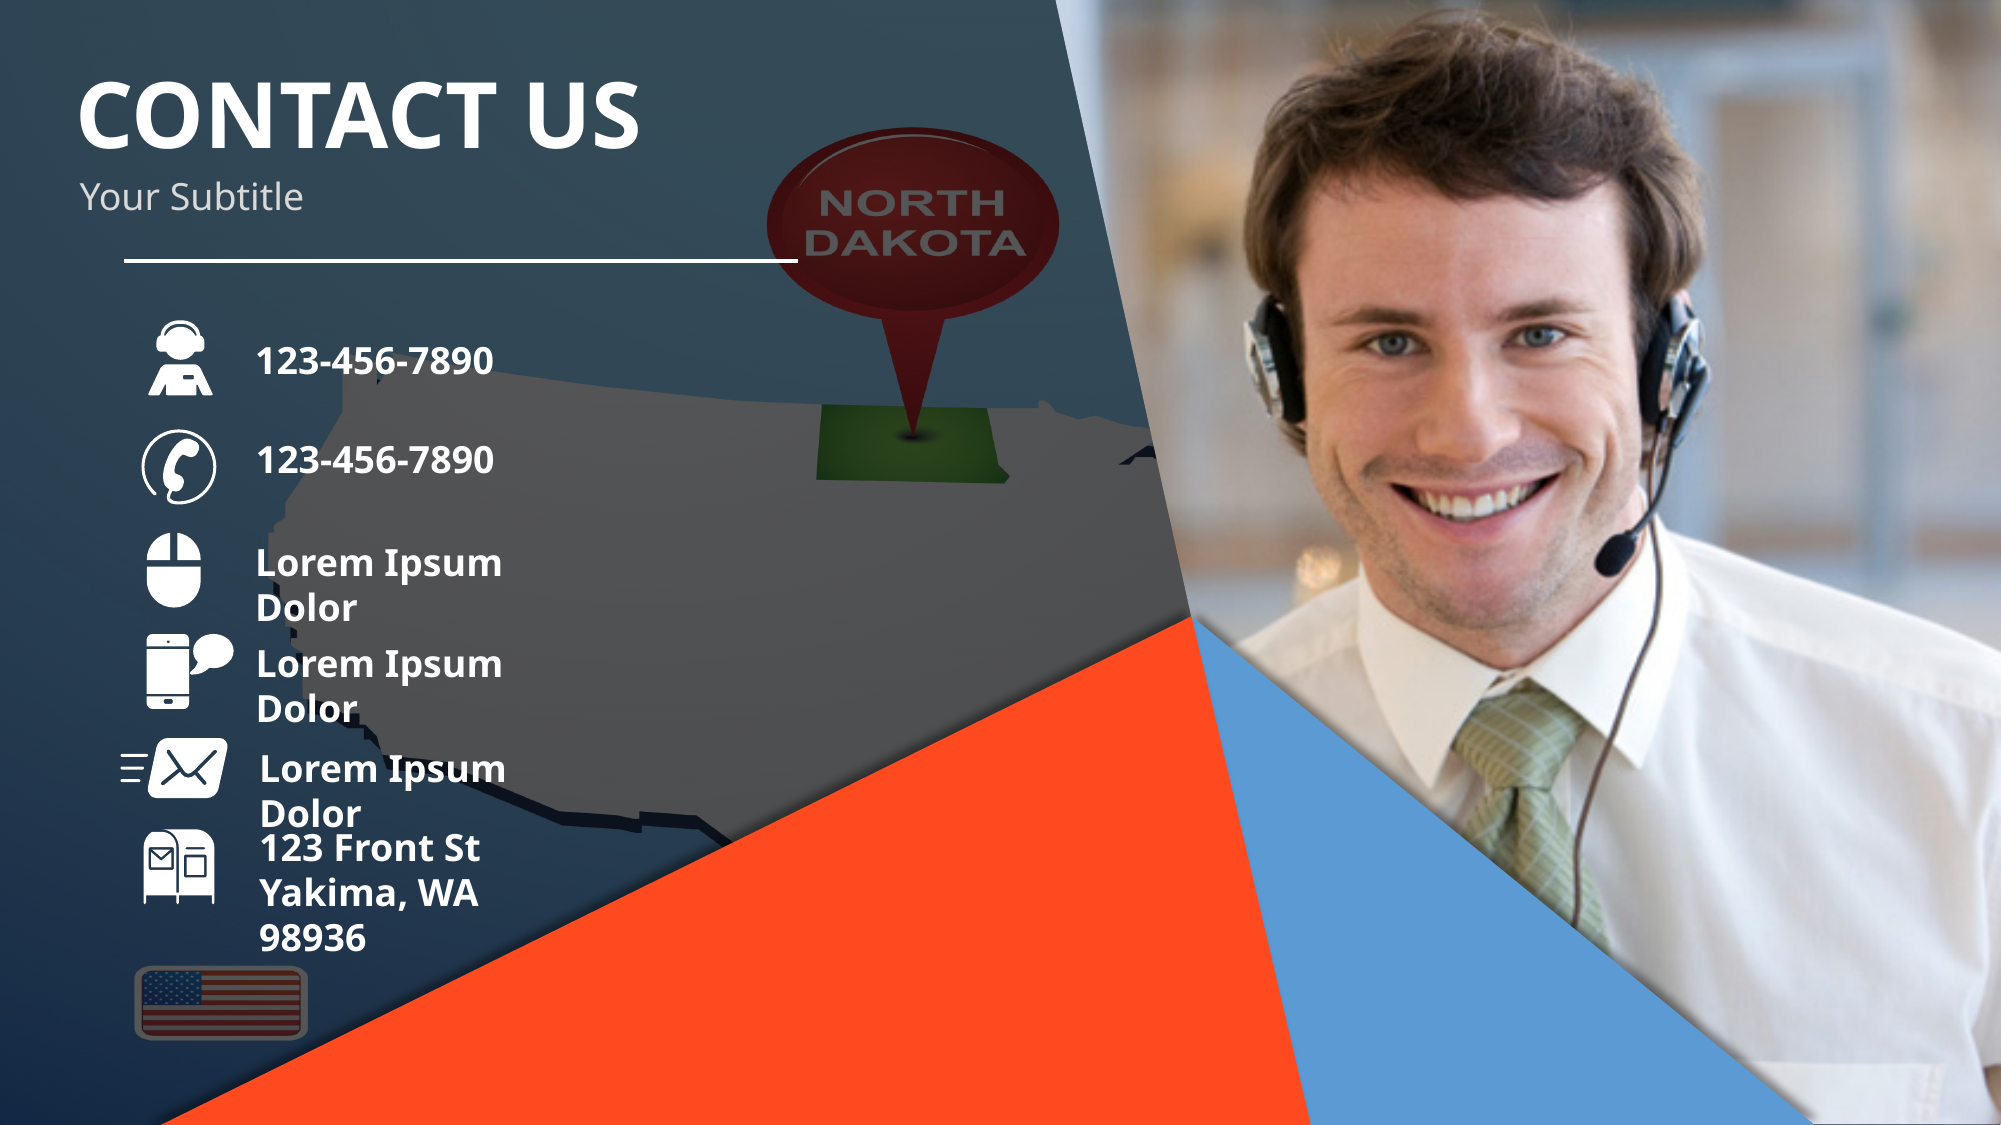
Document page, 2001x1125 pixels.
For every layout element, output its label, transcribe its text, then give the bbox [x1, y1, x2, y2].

text_box [146, 566, 201, 608]
text_box [1054, 0, 2000, 1125]
text_box Lorem Ipsum Dolor [240, 632, 586, 738]
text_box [146, 633, 234, 709]
text_box 123-456-7890 [241, 428, 541, 489]
text_box Lorem Ipsum Dolor [244, 737, 590, 816]
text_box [60, 49, 1020, 227]
text_box [146, 532, 171, 561]
text_box 123-456-7890 [240, 329, 541, 390]
text_box 123 Front St Yakima, WA 98936 [244, 816, 590, 967]
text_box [143, 829, 215, 905]
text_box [120, 737, 228, 798]
text_box [177, 532, 201, 561]
text_box [158, 614, 1312, 1125]
text_box Lorem Ipsum Dolor [240, 531, 586, 632]
text_box [141, 429, 217, 505]
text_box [148, 320, 213, 396]
text_box [1195, 617, 1817, 1125]
